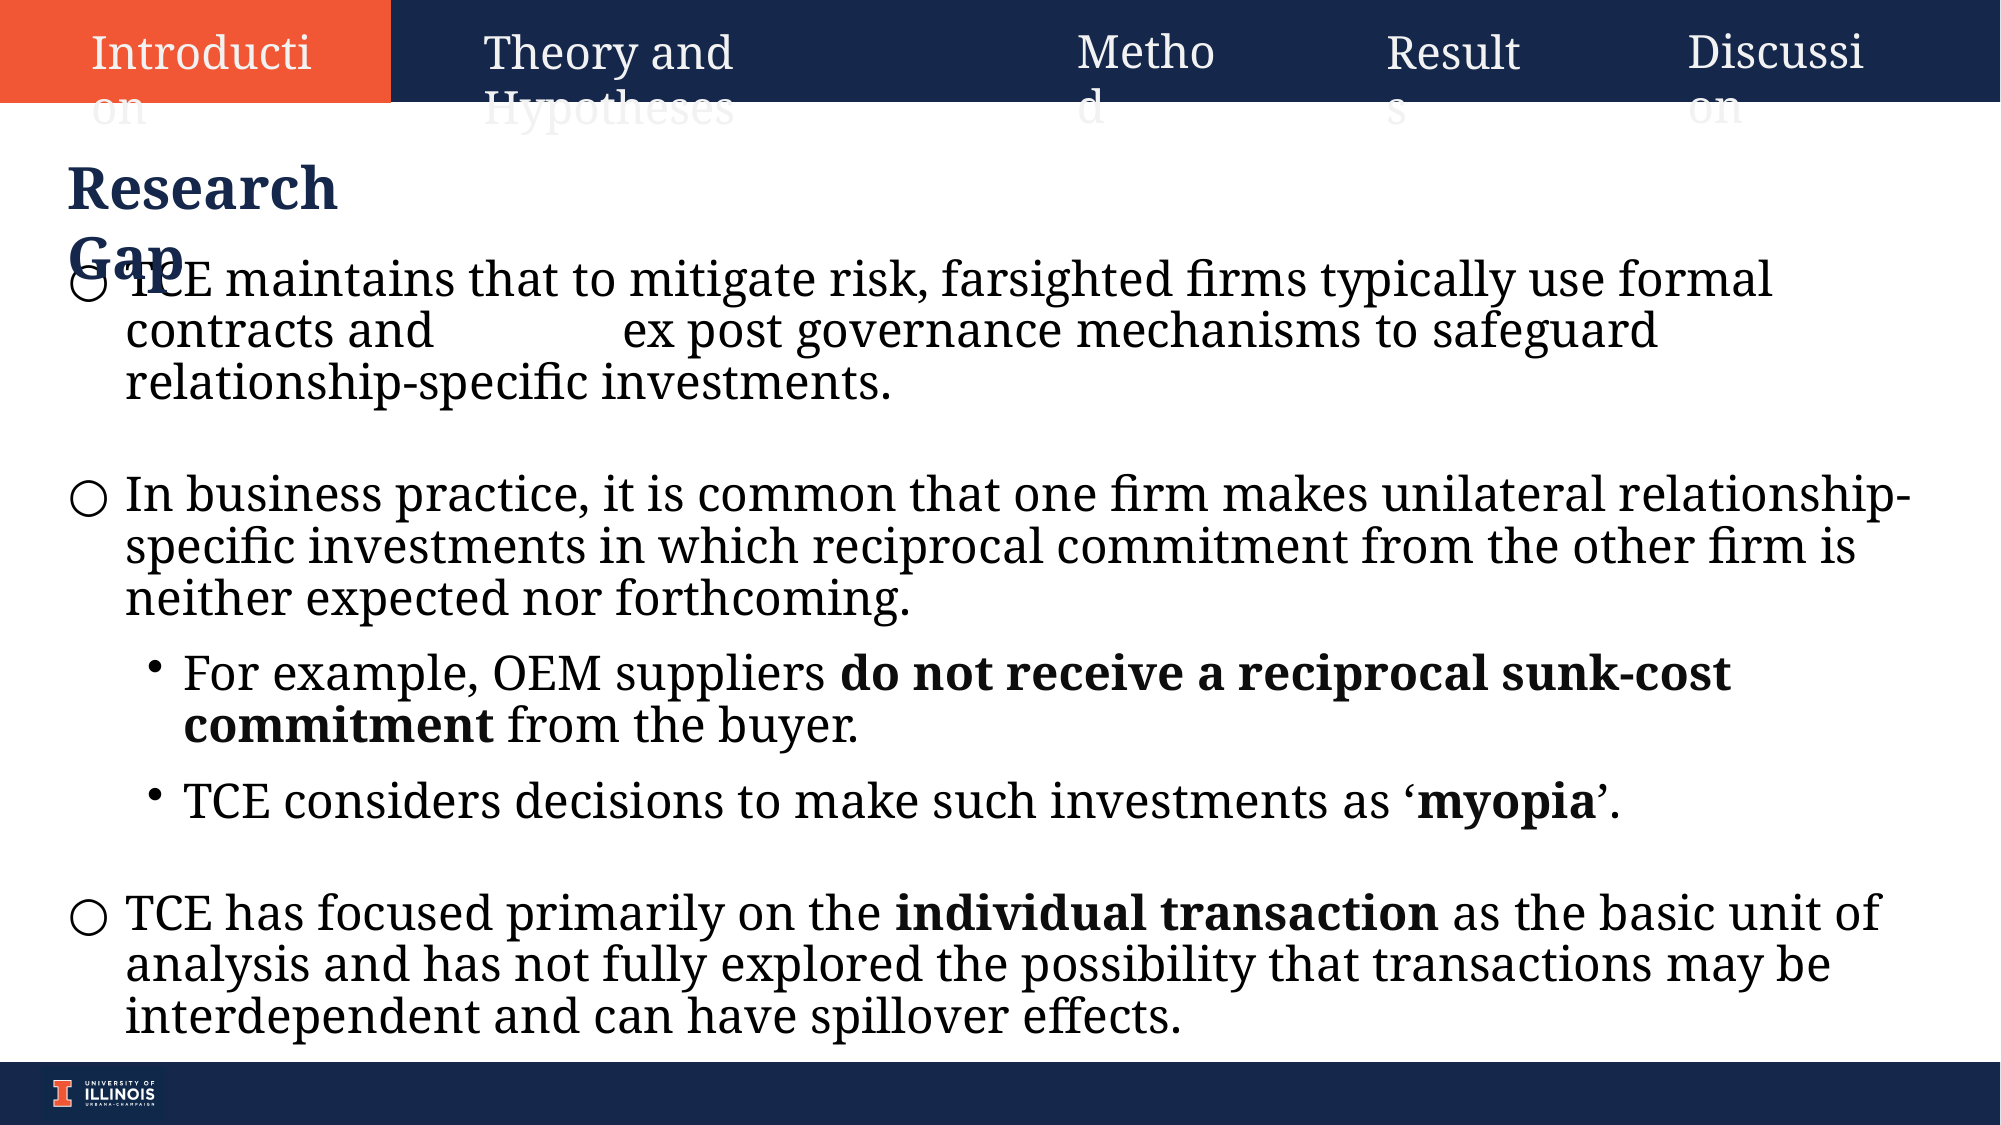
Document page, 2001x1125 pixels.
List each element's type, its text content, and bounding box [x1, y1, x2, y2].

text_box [76, 15, 1901, 88]
list TCE maintains that to mitigate risk, farsighted firms typically use formal contracts and ex post governance mechanisms to safeguard relationship-specific investments. In business practice, it is common that one firm makes unilateral relationship-specific investments in which reciprocal commitment from the other firm is neither expected nor forthcoming. For example, OEM suppliers do not receive a reciprocal sunk-cost commitment from the buyer. TCE considers decisions to make such investments as ‘myopia’. TCE has focused primarily on the individual transaction as the basic unit of analysis and has not fully explored the possibility that transactions may be interdependent and can have spillover effects. [53, 244, 1934, 1055]
text_box Research Gap [53, 143, 456, 299]
text_box [0, 0, 391, 103]
picture [41, 1066, 166, 1121]
